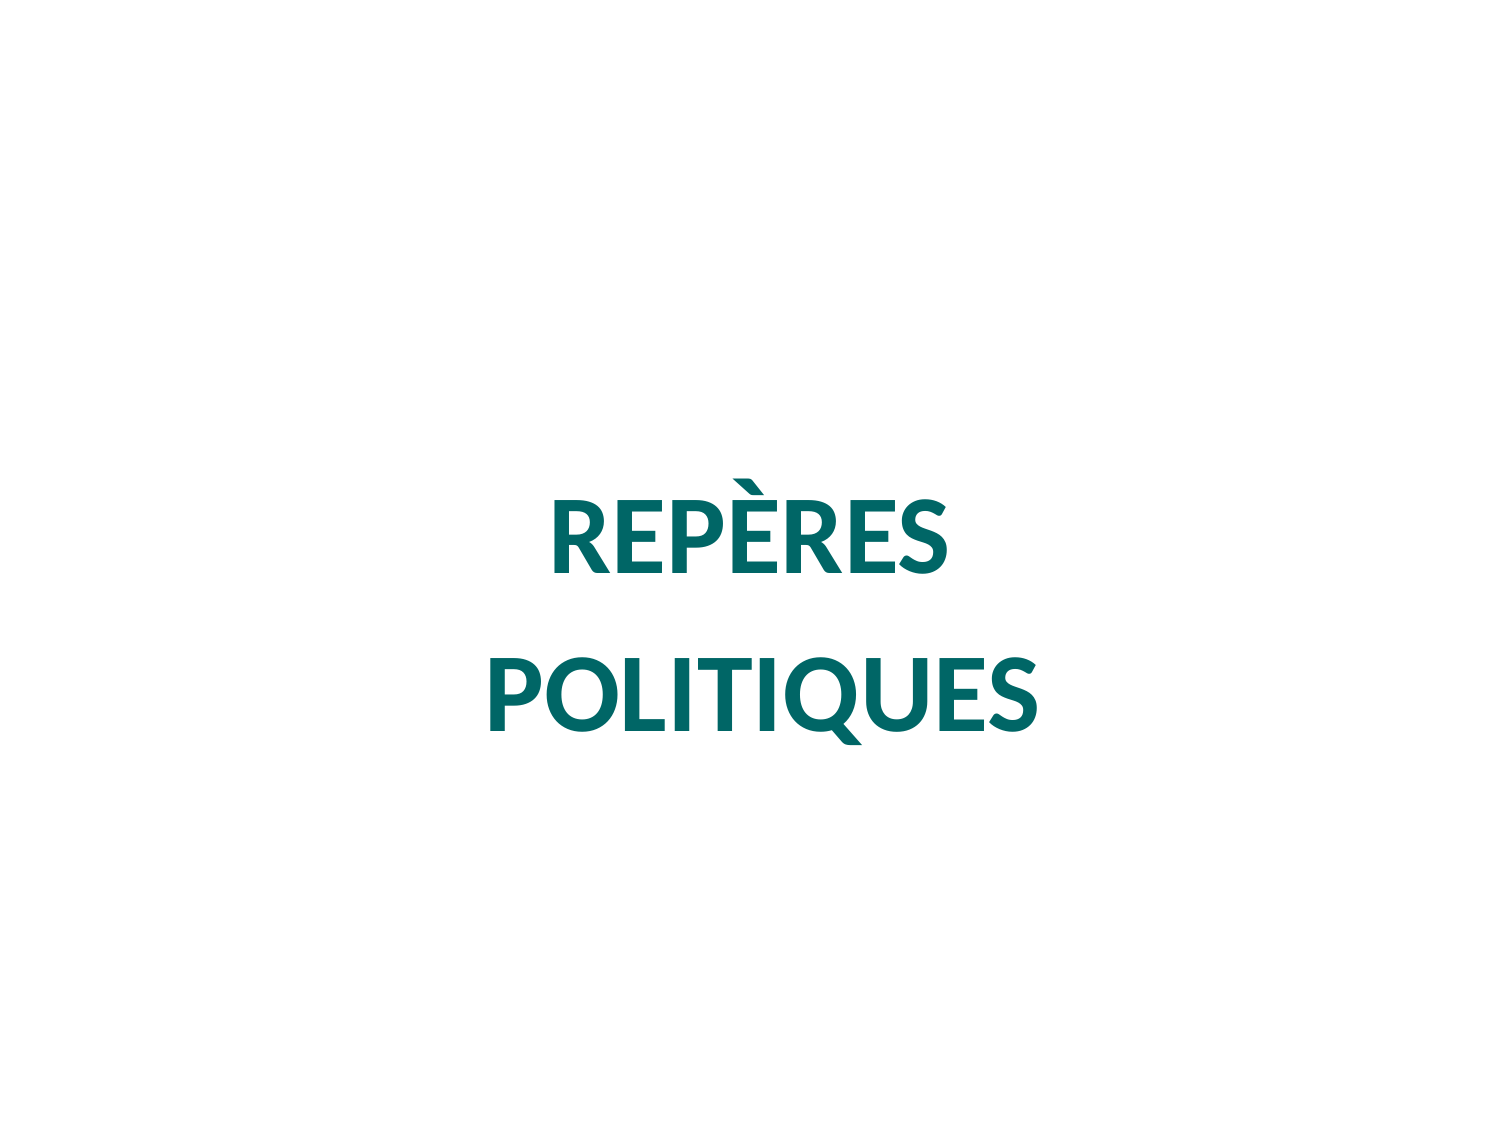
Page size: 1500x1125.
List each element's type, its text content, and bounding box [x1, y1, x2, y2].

list REPÈRES POLITIQUES [75, 262, 1425, 1005]
